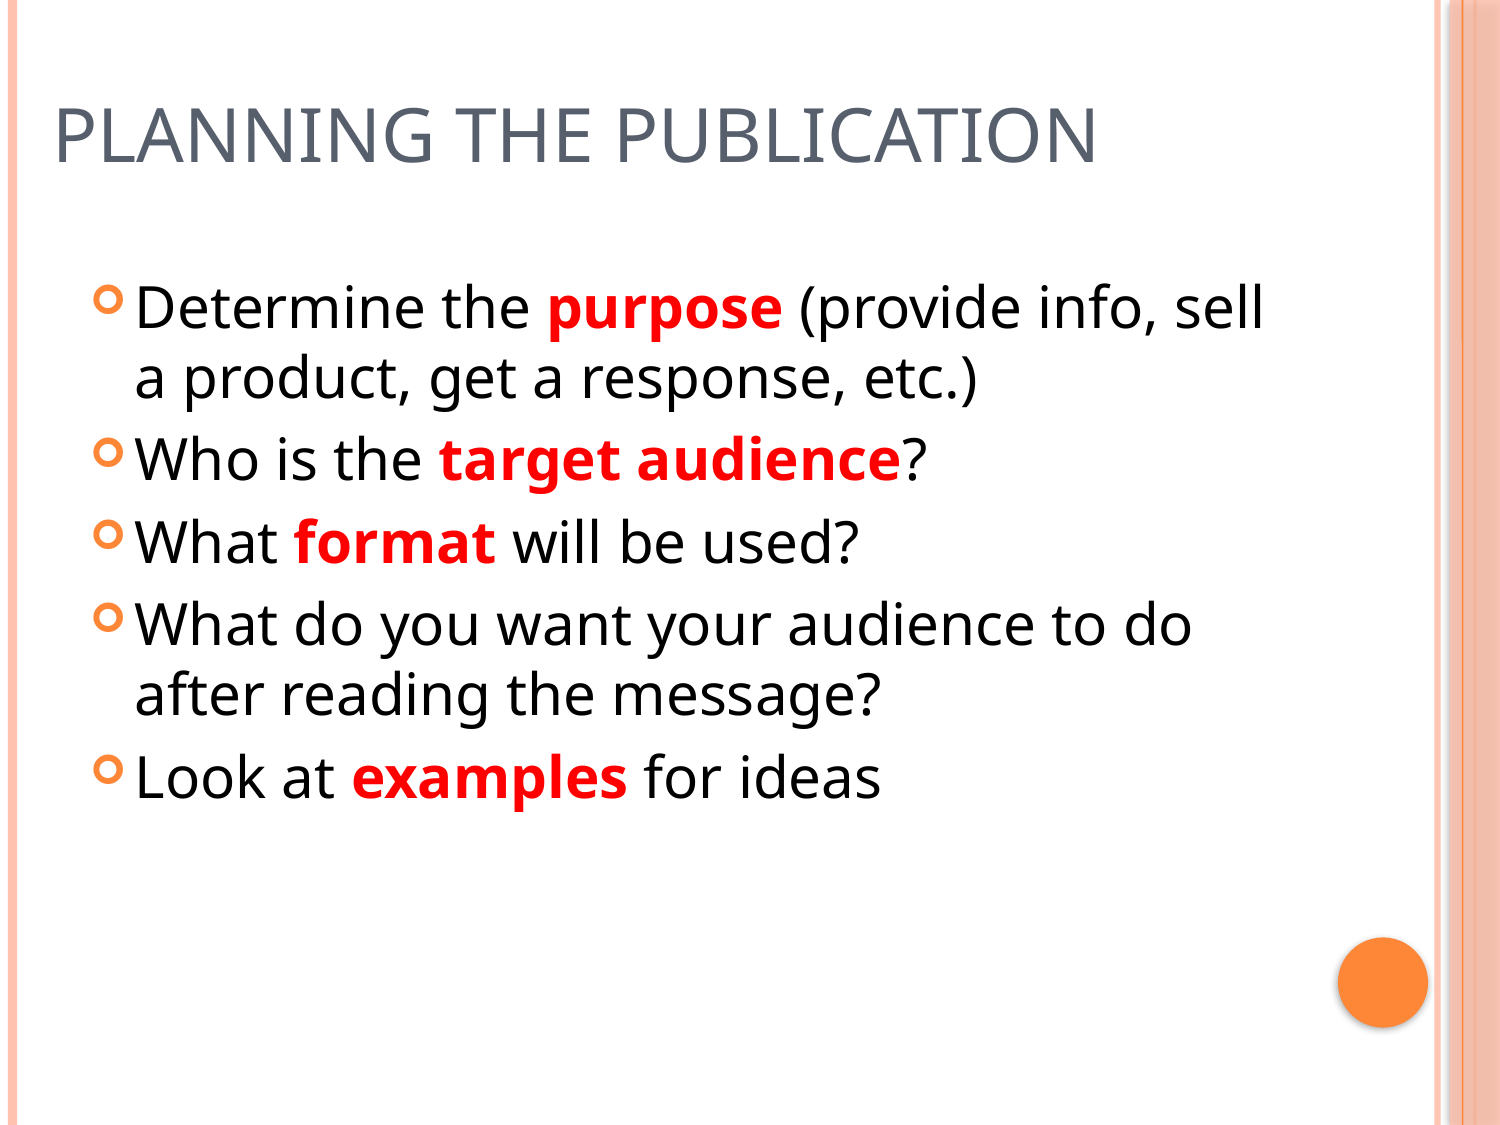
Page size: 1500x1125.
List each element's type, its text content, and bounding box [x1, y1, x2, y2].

title Planning the publication [37, 62, 1448, 186]
list Determine the purpose (provide info, sell a product, get a response, etc.) Who is the target audience? What format will be used? What do you want your audience to do after reading the message? Look at examples for ideas [75, 262, 1300, 1062]
